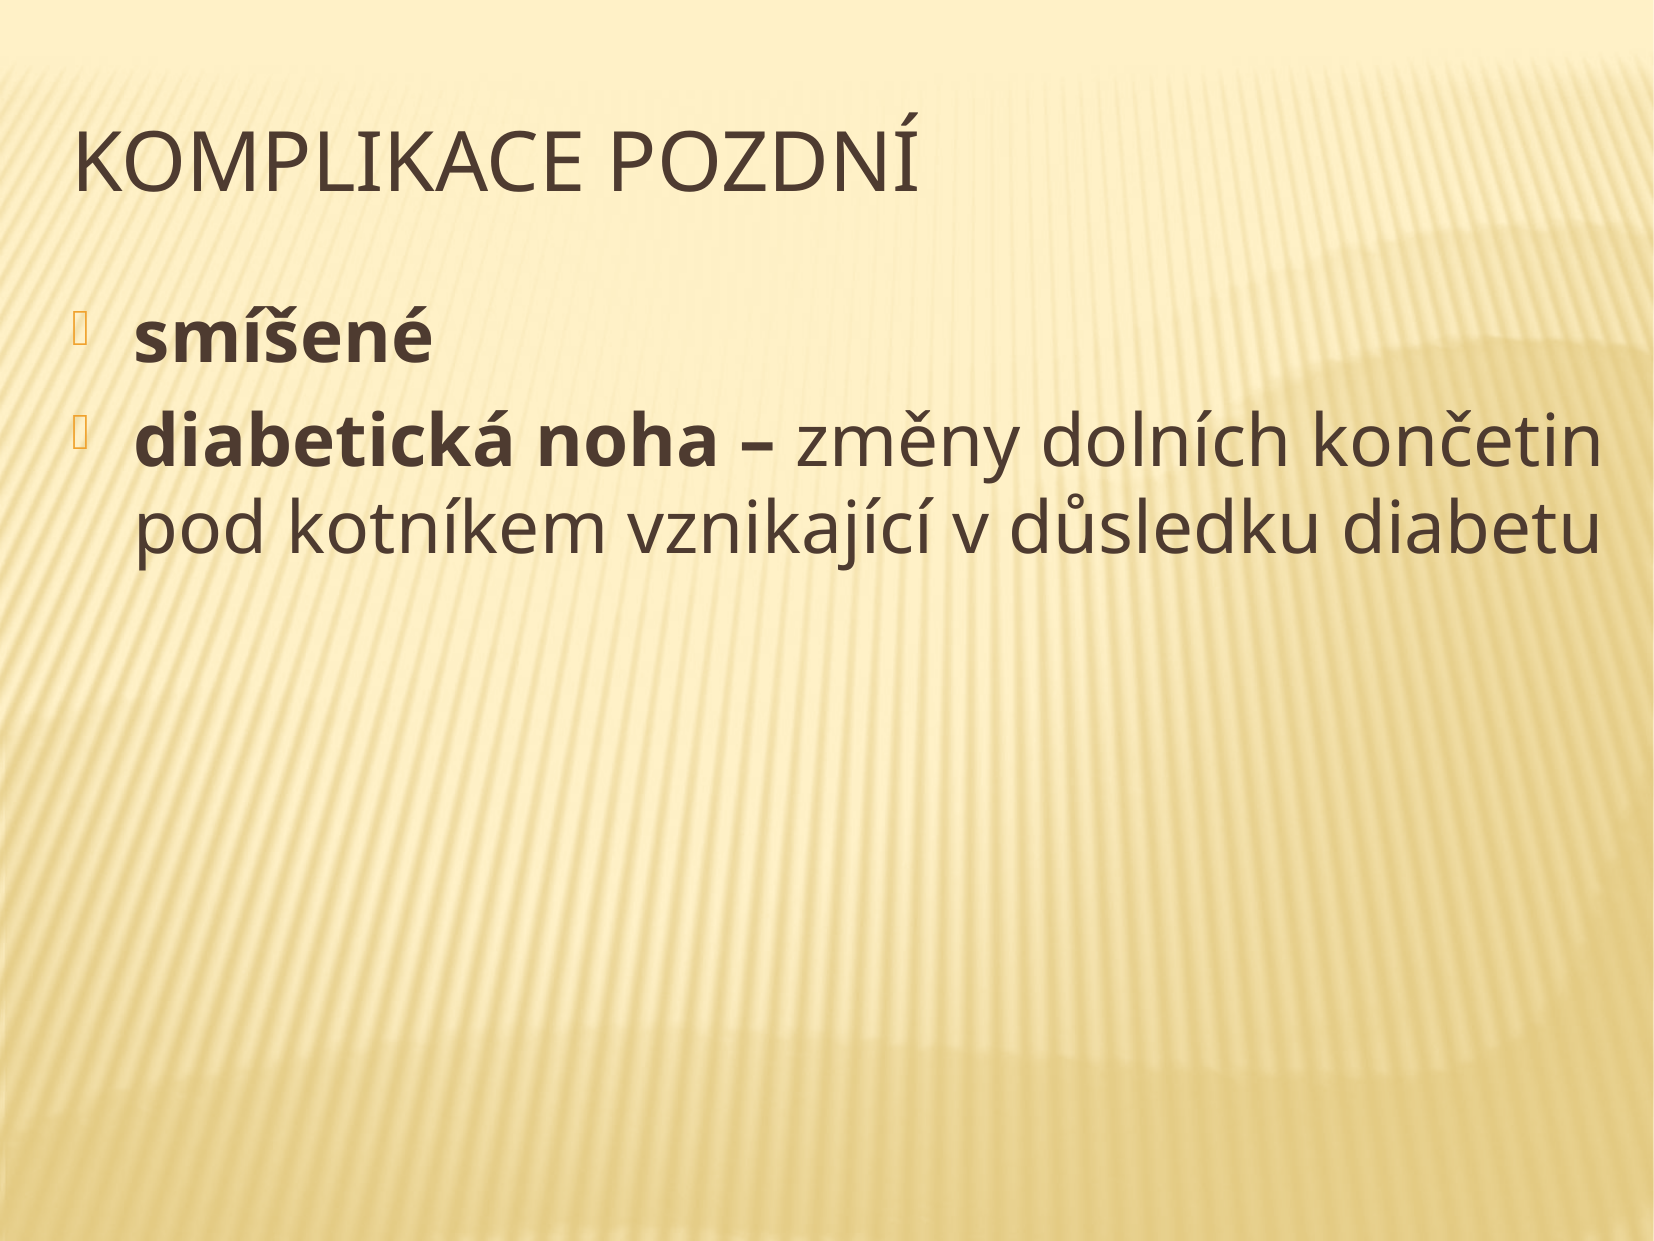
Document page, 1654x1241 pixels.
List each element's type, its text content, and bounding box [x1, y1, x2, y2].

picture [0, 0, 1654, 1241]
list smíšené diabetická noha – změny dolních končetin pod kotníkem vznikající v důsledku diabetu [54, 280, 1627, 1100]
title Komplikace pozdní [55, 82, 1626, 235]
